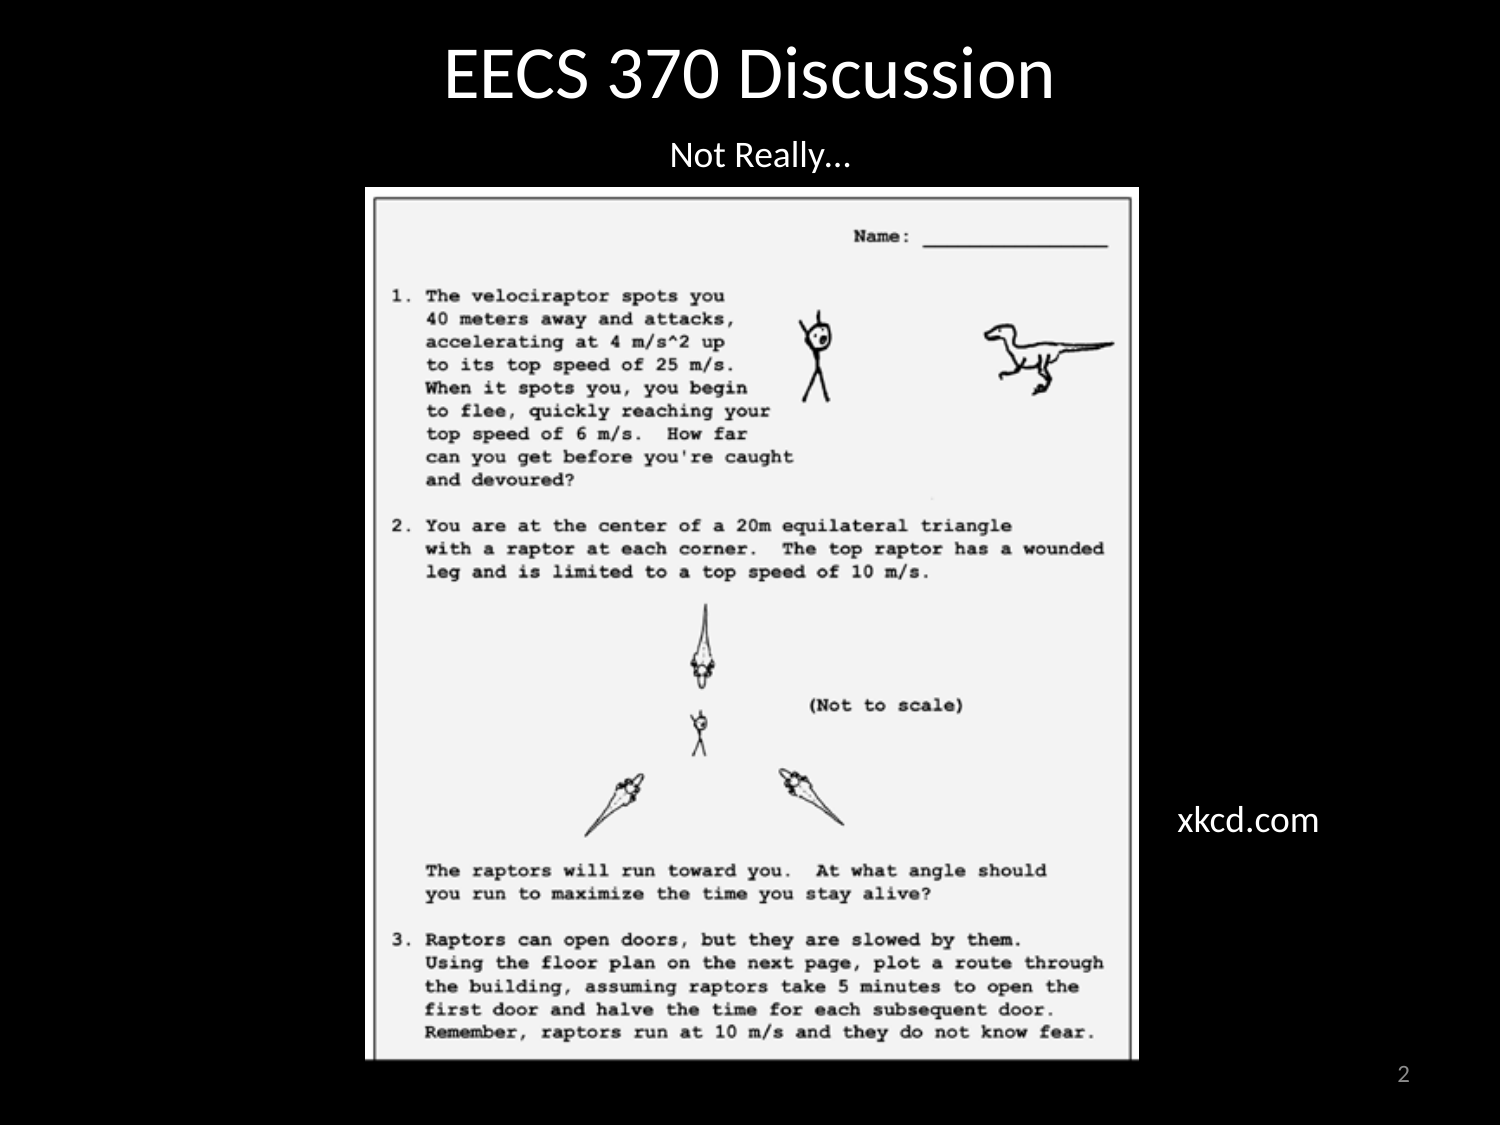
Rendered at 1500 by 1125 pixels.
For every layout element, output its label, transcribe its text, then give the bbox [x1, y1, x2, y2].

slide_number 2 [1074, 1042, 1425, 1103]
text_box Not Really… [557, 122, 963, 183]
title EECS 370 Discussion [75, 0, 1425, 163]
text_box xkcd.com [1162, 787, 1500, 848]
picture [364, 187, 1139, 1063]
